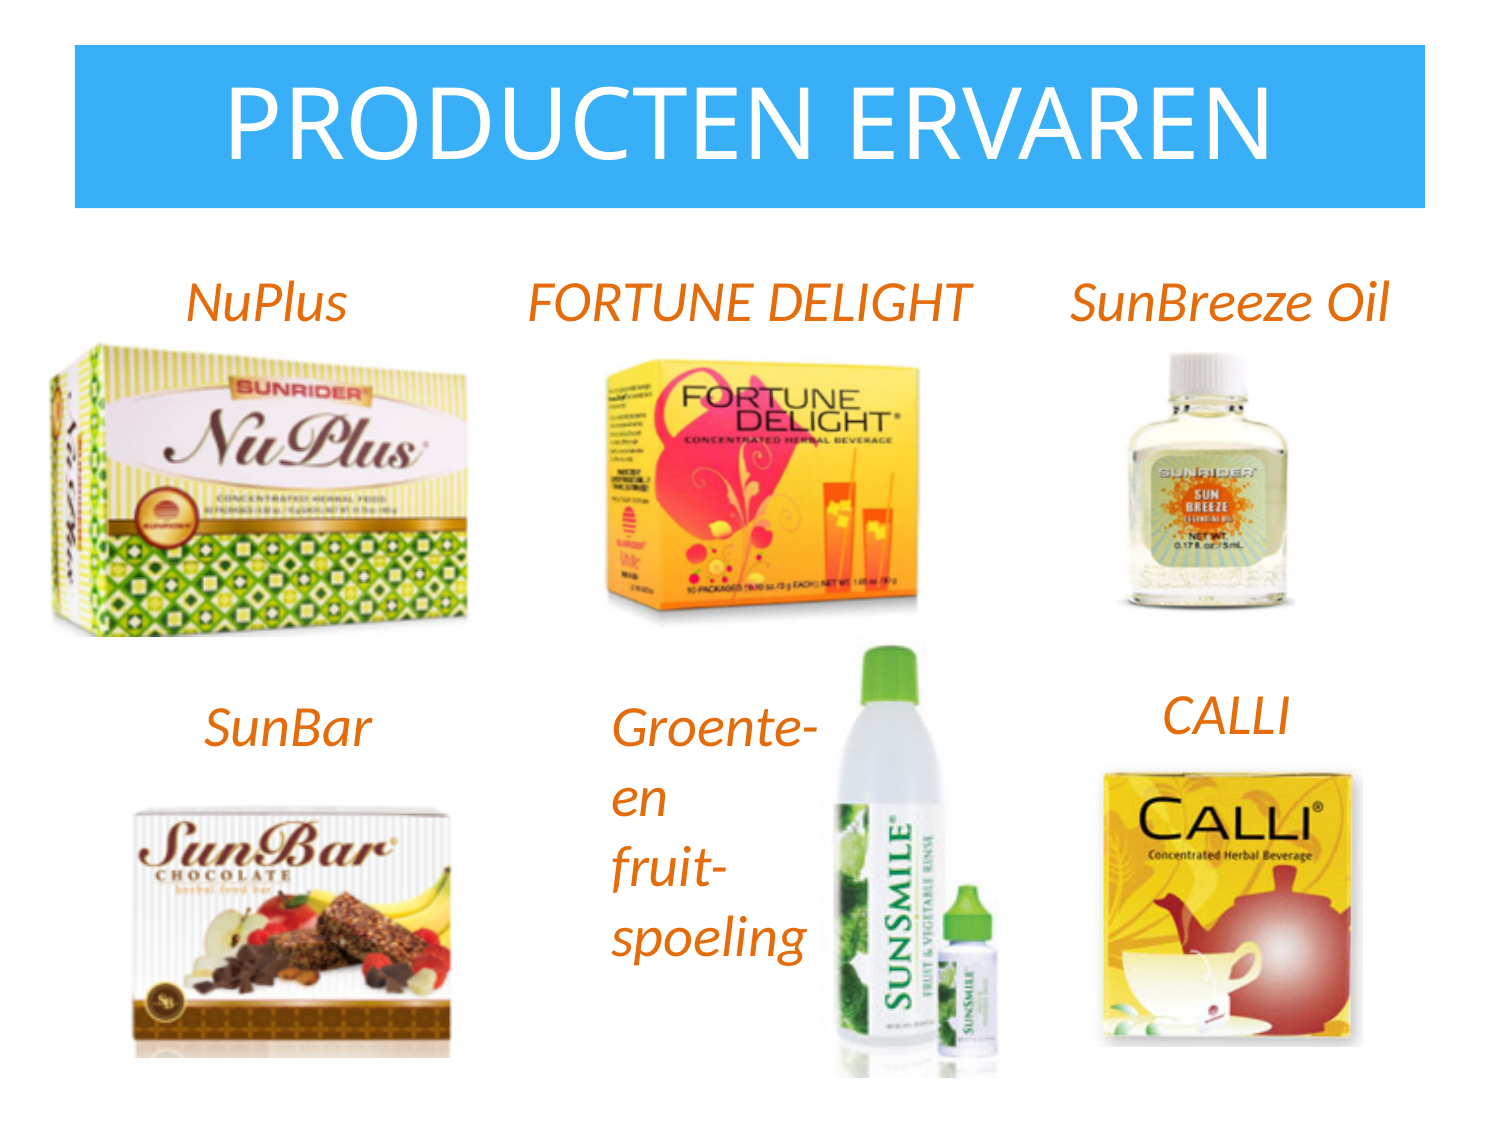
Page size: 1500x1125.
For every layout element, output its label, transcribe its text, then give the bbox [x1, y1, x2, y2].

picture [579, 337, 928, 629]
text_box SunBreeze Oil [1055, 255, 1406, 341]
picture [1080, 756, 1363, 1047]
picture [111, 774, 456, 1059]
picture [809, 633, 1022, 1078]
picture [1056, 337, 1341, 614]
picture [40, 326, 470, 637]
text_box FORTUNE DELIGHT [512, 255, 988, 341]
text_box PRODUCTEN ERVAREN [74, 45, 1425, 209]
text_box NuPlus [170, 255, 364, 324]
text_box SunBar [189, 680, 388, 766]
text_box CALLI [1148, 668, 1306, 754]
text_box Groente- en fruit-spoeling [596, 680, 804, 976]
